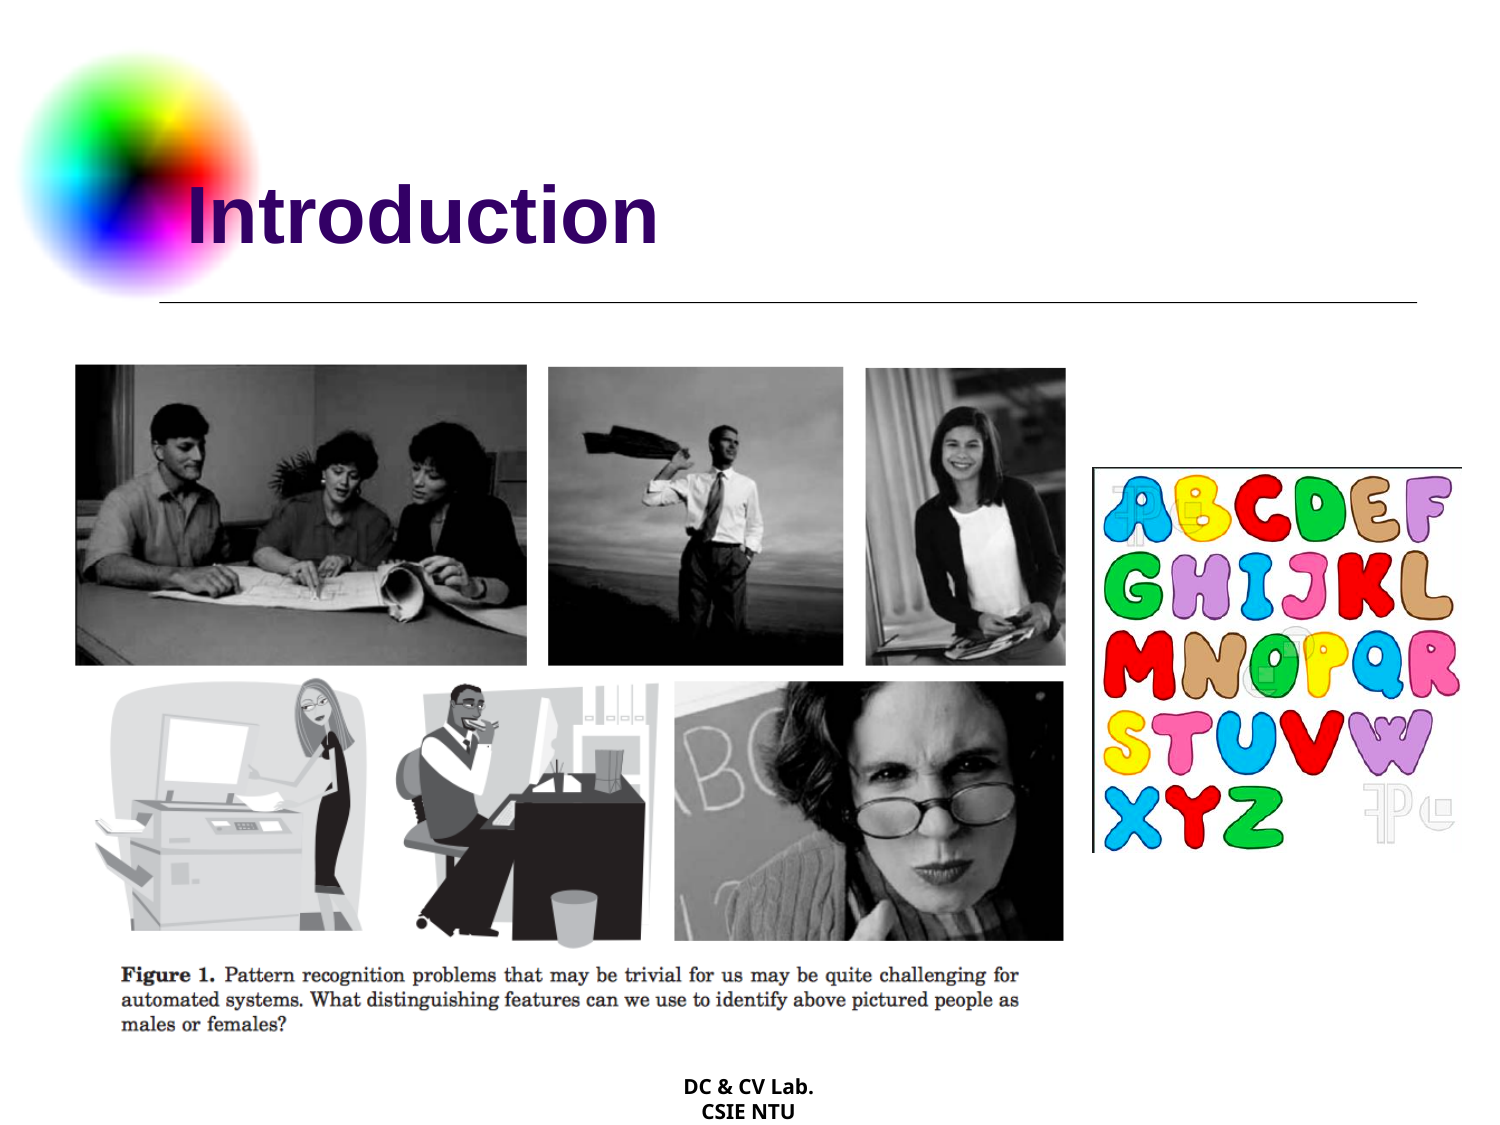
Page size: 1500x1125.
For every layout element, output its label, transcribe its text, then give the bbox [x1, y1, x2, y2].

picture [0, 42, 272, 318]
footer DC & CV Lab. CSIE NTU [511, 1081, 987, 1125]
picture [1092, 467, 1462, 853]
picture [52, 349, 1087, 1074]
title Introduction [170, 54, 1500, 268]
